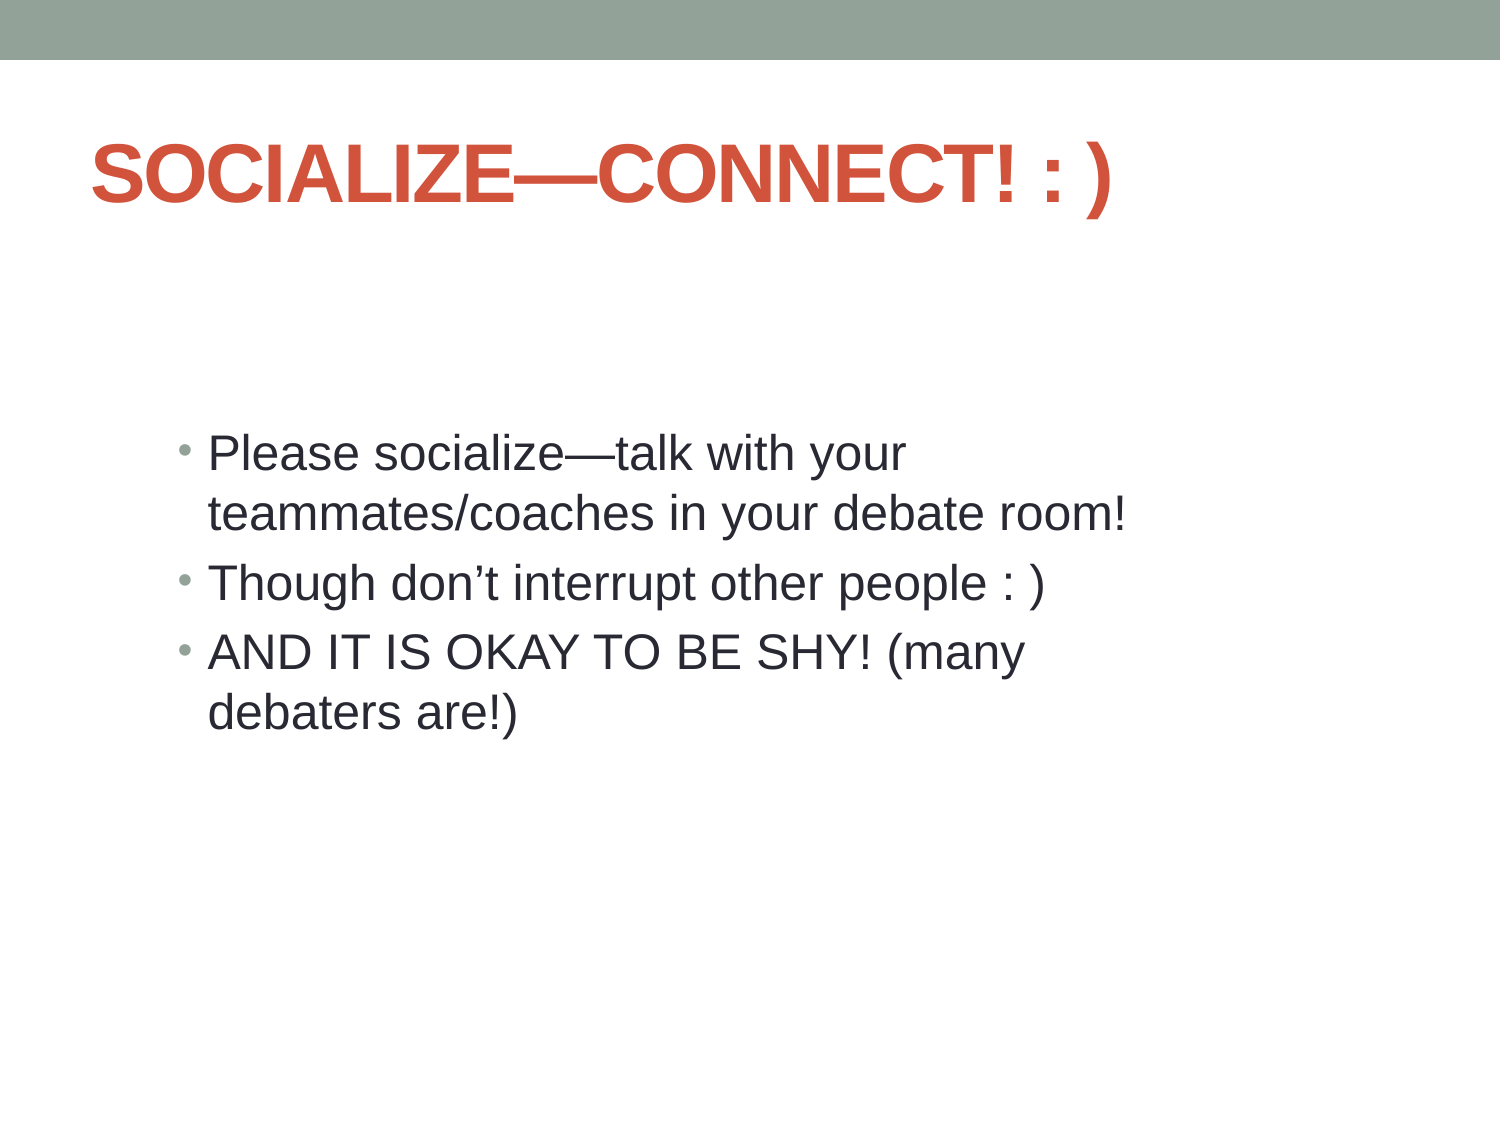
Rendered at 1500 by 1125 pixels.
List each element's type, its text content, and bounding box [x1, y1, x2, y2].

title SOCIALIZE—CONNECT! : ) [75, 87, 1425, 250]
list Please socialize—talk with your teammates/coaches in your debate room! Though don’t interrupt other people : ) AND IT IS OKAY TO BE SHY! (many debaters are!) [162, 412, 1200, 861]
